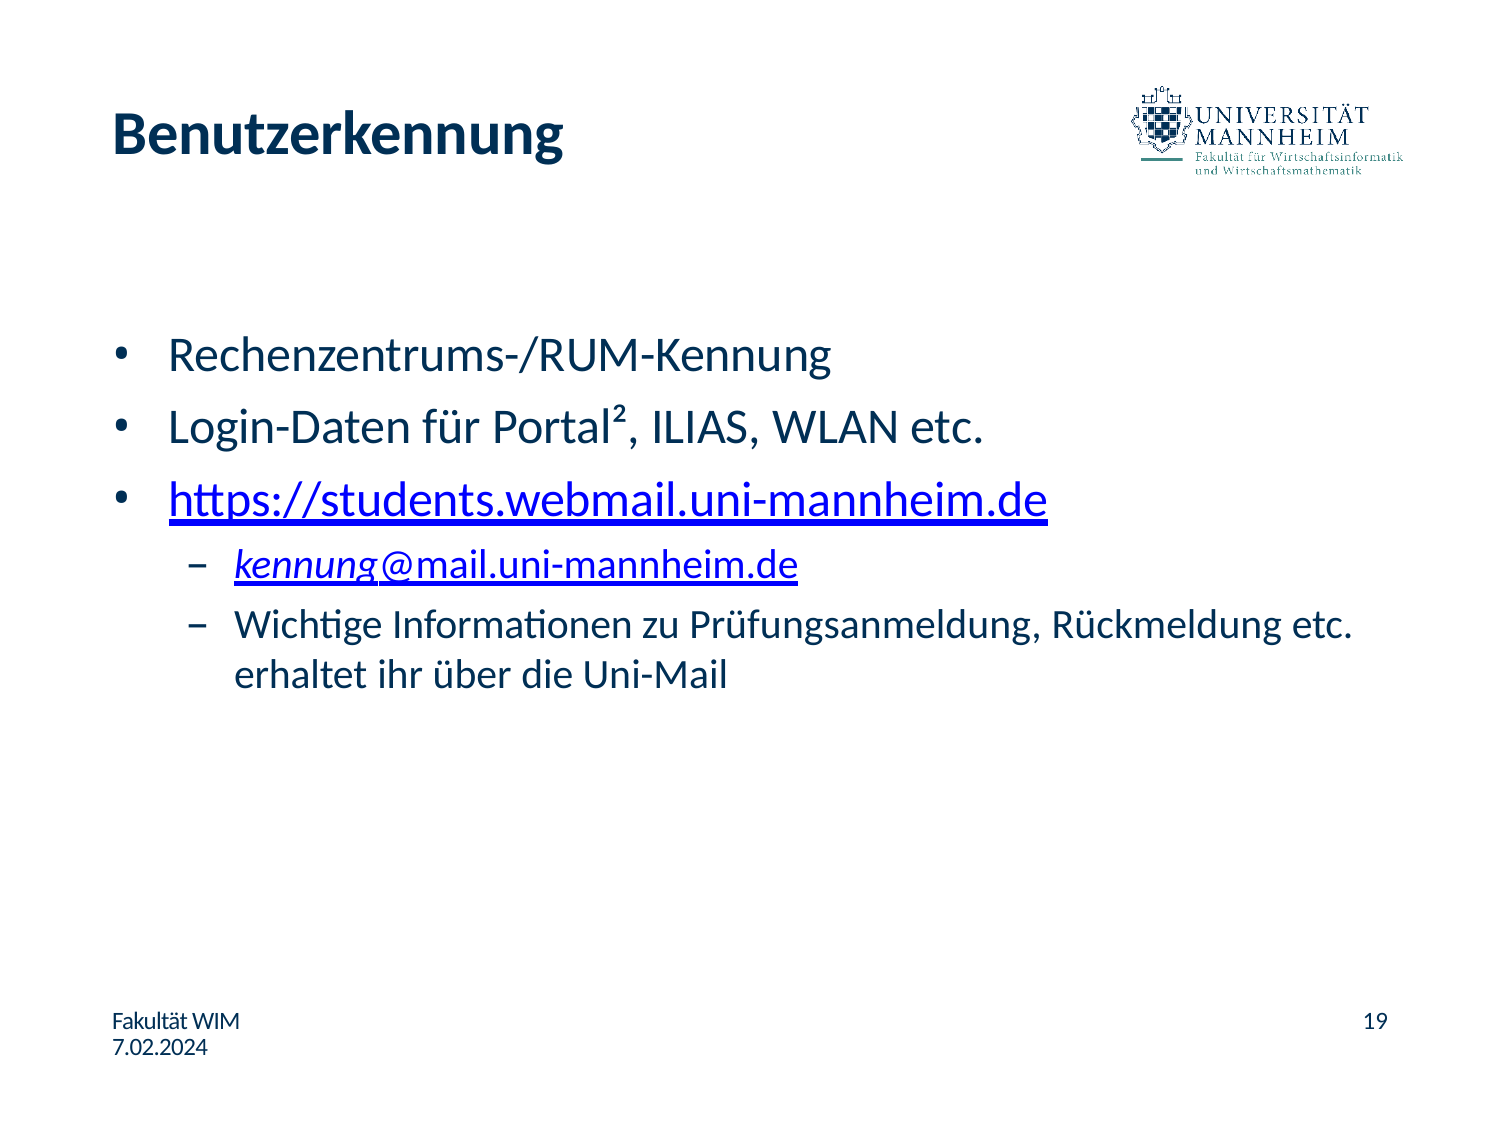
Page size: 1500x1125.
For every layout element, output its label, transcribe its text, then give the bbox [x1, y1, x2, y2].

slide_number 19 [1356, 1009, 1395, 1125]
text_box Rechenzentrums-/RUM-Kennung Login-Daten für Portal², ILIAS, WLAN etc. https://students.webmail.uni-mannheim.de kennung@mail.uni-mannheim.de Wichtige Informationen zu Prüfungsanmeldung, Rückmeldung etc. erhaltet ihr über die Uni-Mail [110, 307, 1359, 697]
footer Fakultät WIM 7.02.2024 [110, 1009, 251, 1125]
title Benutzerkennung [110, 89, 571, 280]
picture [1131, 86, 1403, 175]
